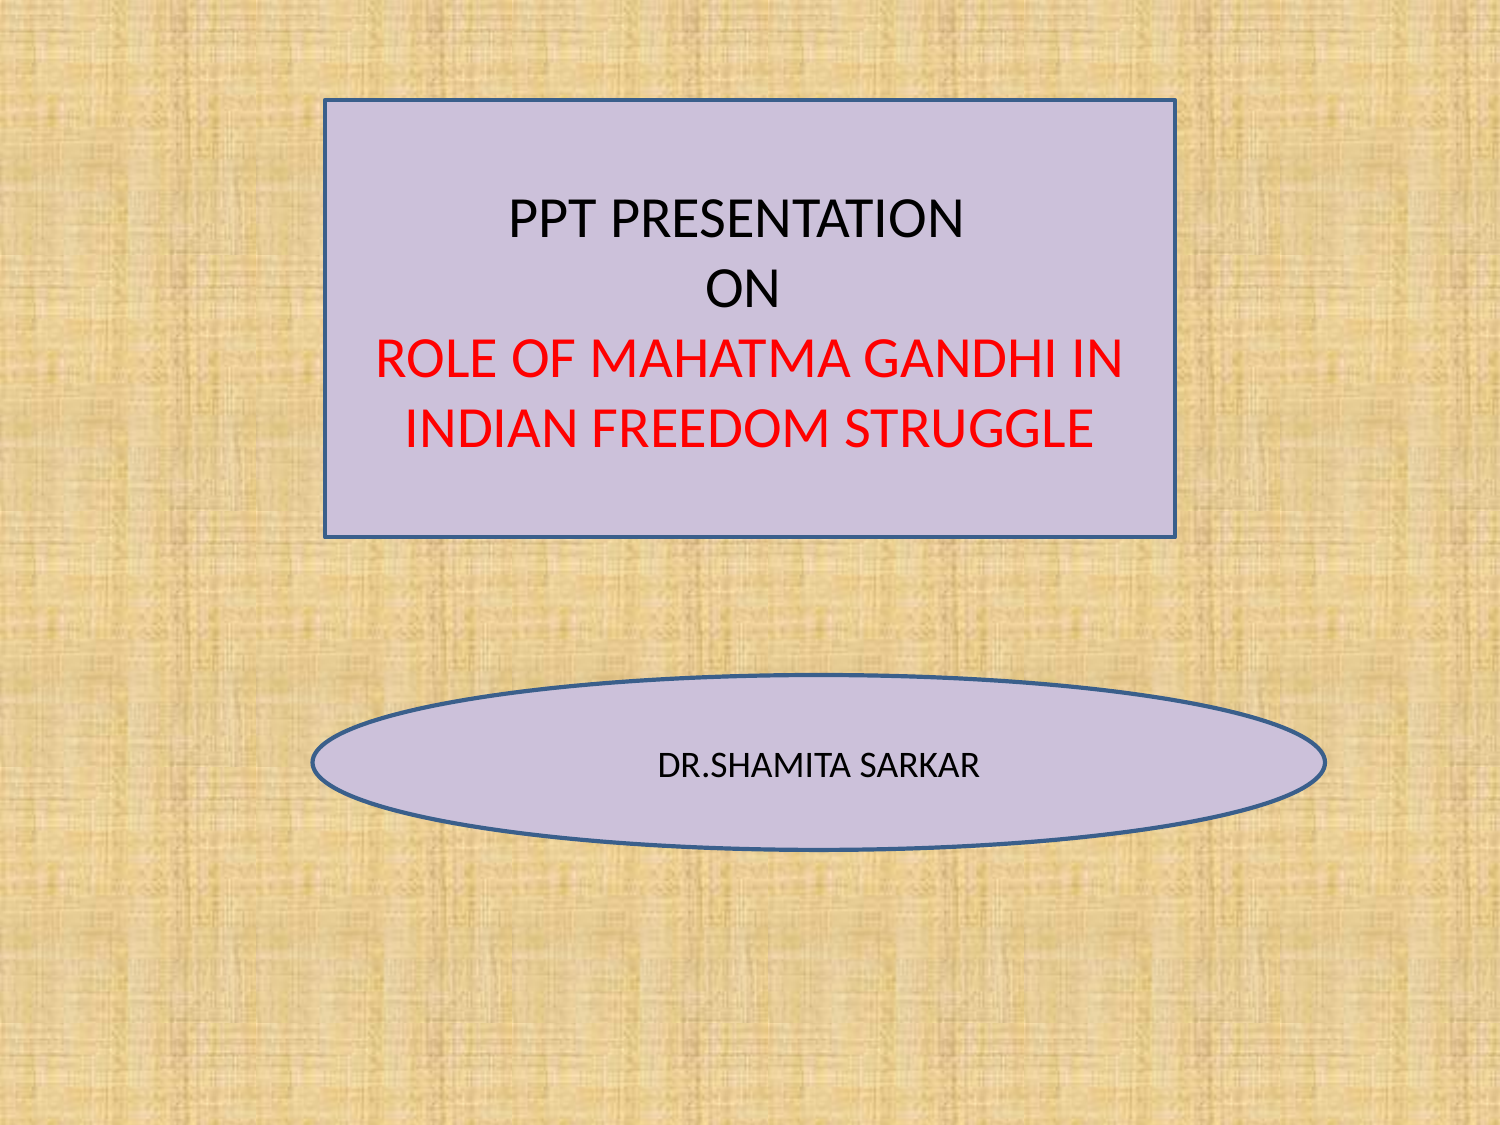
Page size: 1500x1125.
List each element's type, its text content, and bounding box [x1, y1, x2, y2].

text_box PPT PRESENTATION ON ROLE OF MAHATMA GANDHI IN INDIAN FREEDOM STRUGGLE [323, 98, 1177, 539]
text_box DR.SHAMITA SARKAR [310, 672, 1328, 853]
picture [0, 0, 1500, 1125]
